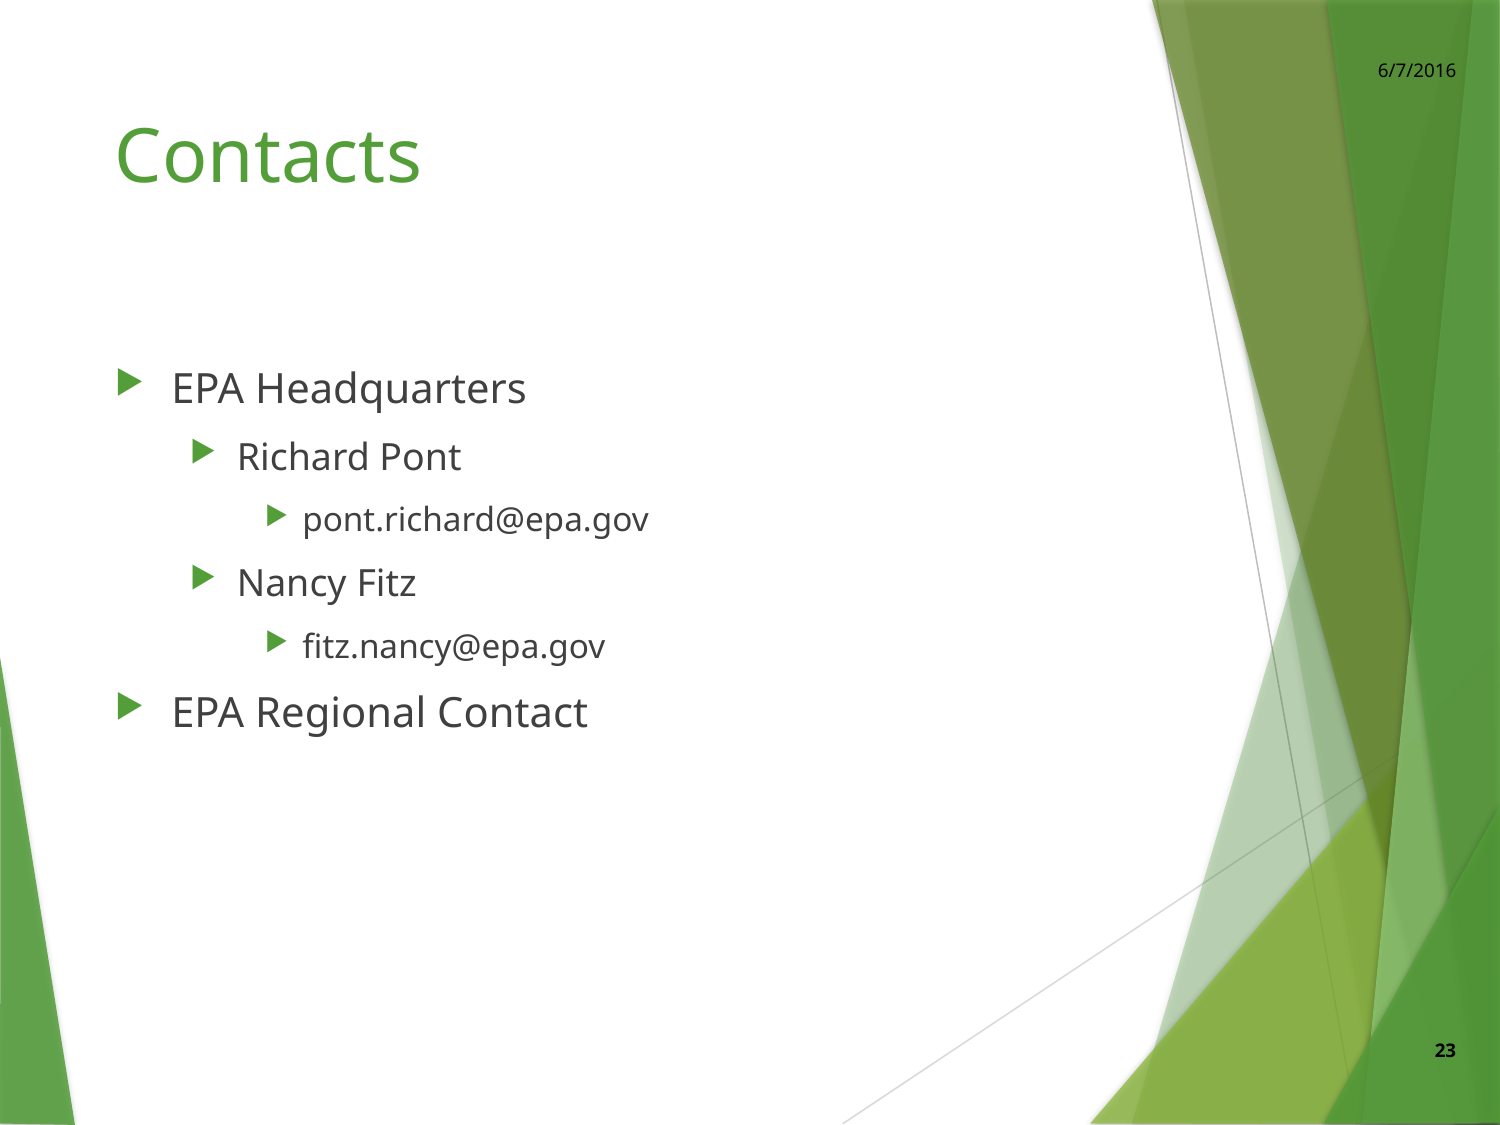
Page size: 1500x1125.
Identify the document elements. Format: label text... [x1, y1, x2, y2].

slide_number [1359, 40, 1472, 100]
list EPA Headquarters Richard Pont pont.richard@epa.gov Nancy Fitz fitz.nancy@epa.gov EPA Regional Contact [99, 354, 1142, 992]
title Contacts [99, 99, 1142, 317]
slide_number 23 [1387, 1021, 1472, 1082]
